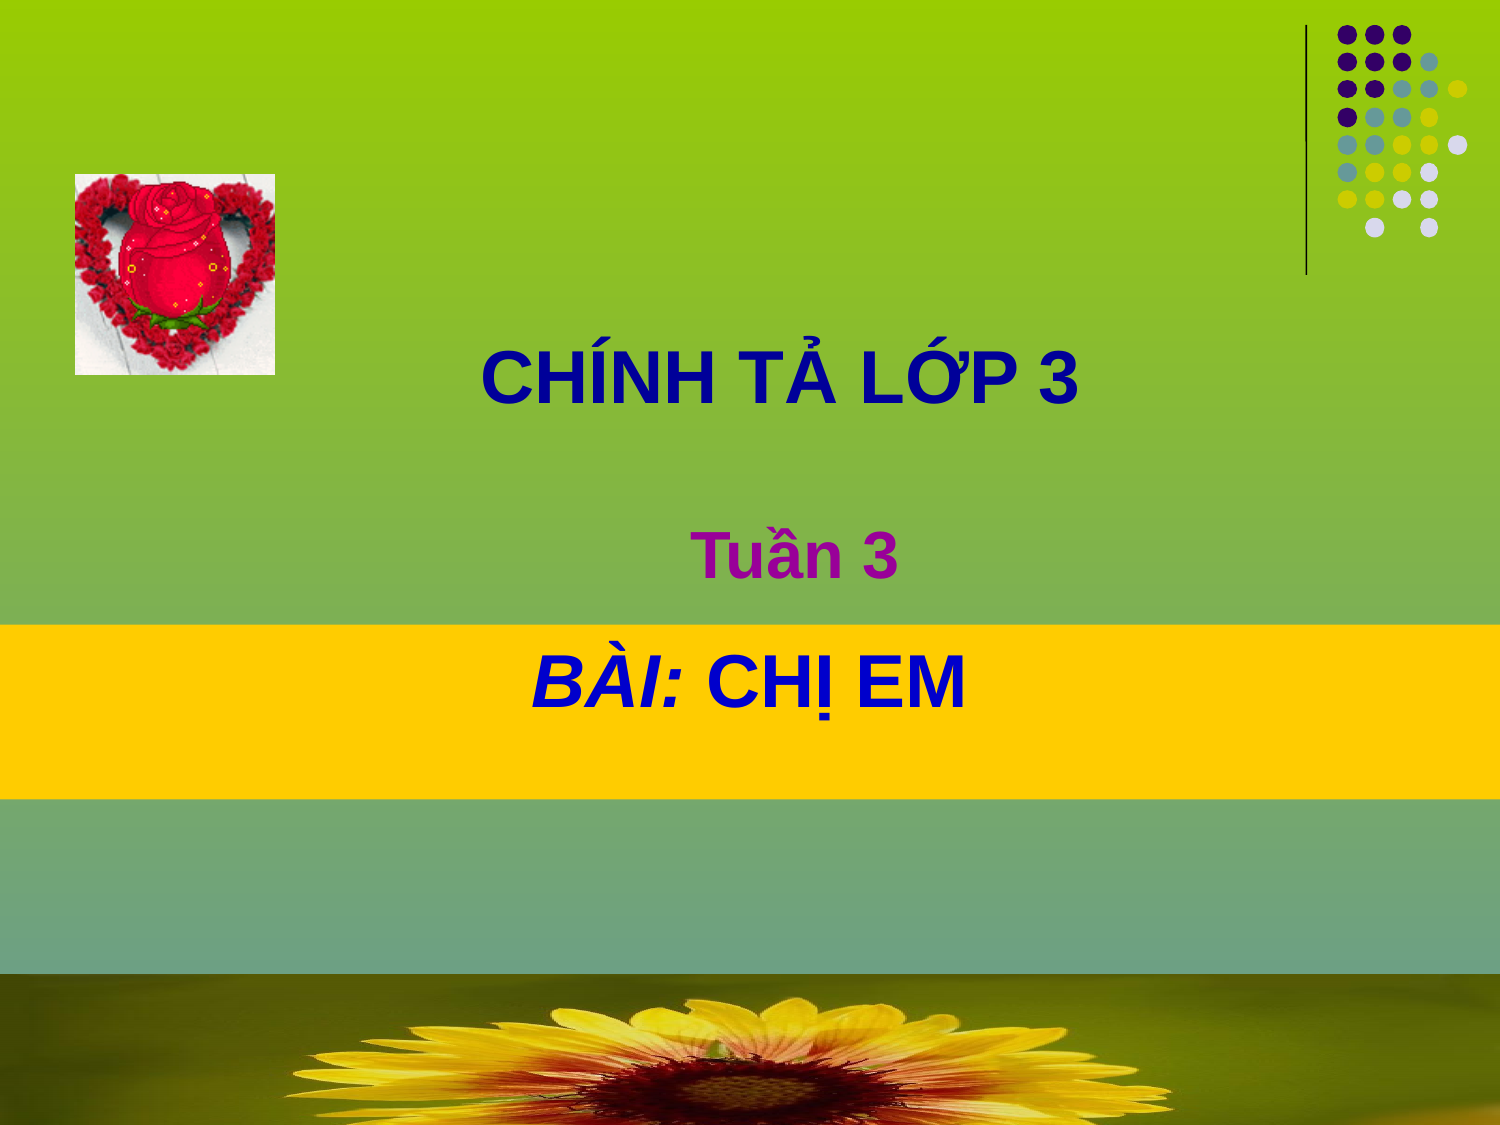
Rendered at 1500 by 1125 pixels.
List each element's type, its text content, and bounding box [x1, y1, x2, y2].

text_box CHÍNH TẢ LỚP 3 [187, 312, 1416, 428]
text_box BÀI: CHỊ EM [0, 624, 1500, 800]
text_box [0, 974, 1500, 1125]
text_box Tuần 3 [174, 504, 1416, 600]
picture [74, 174, 276, 376]
